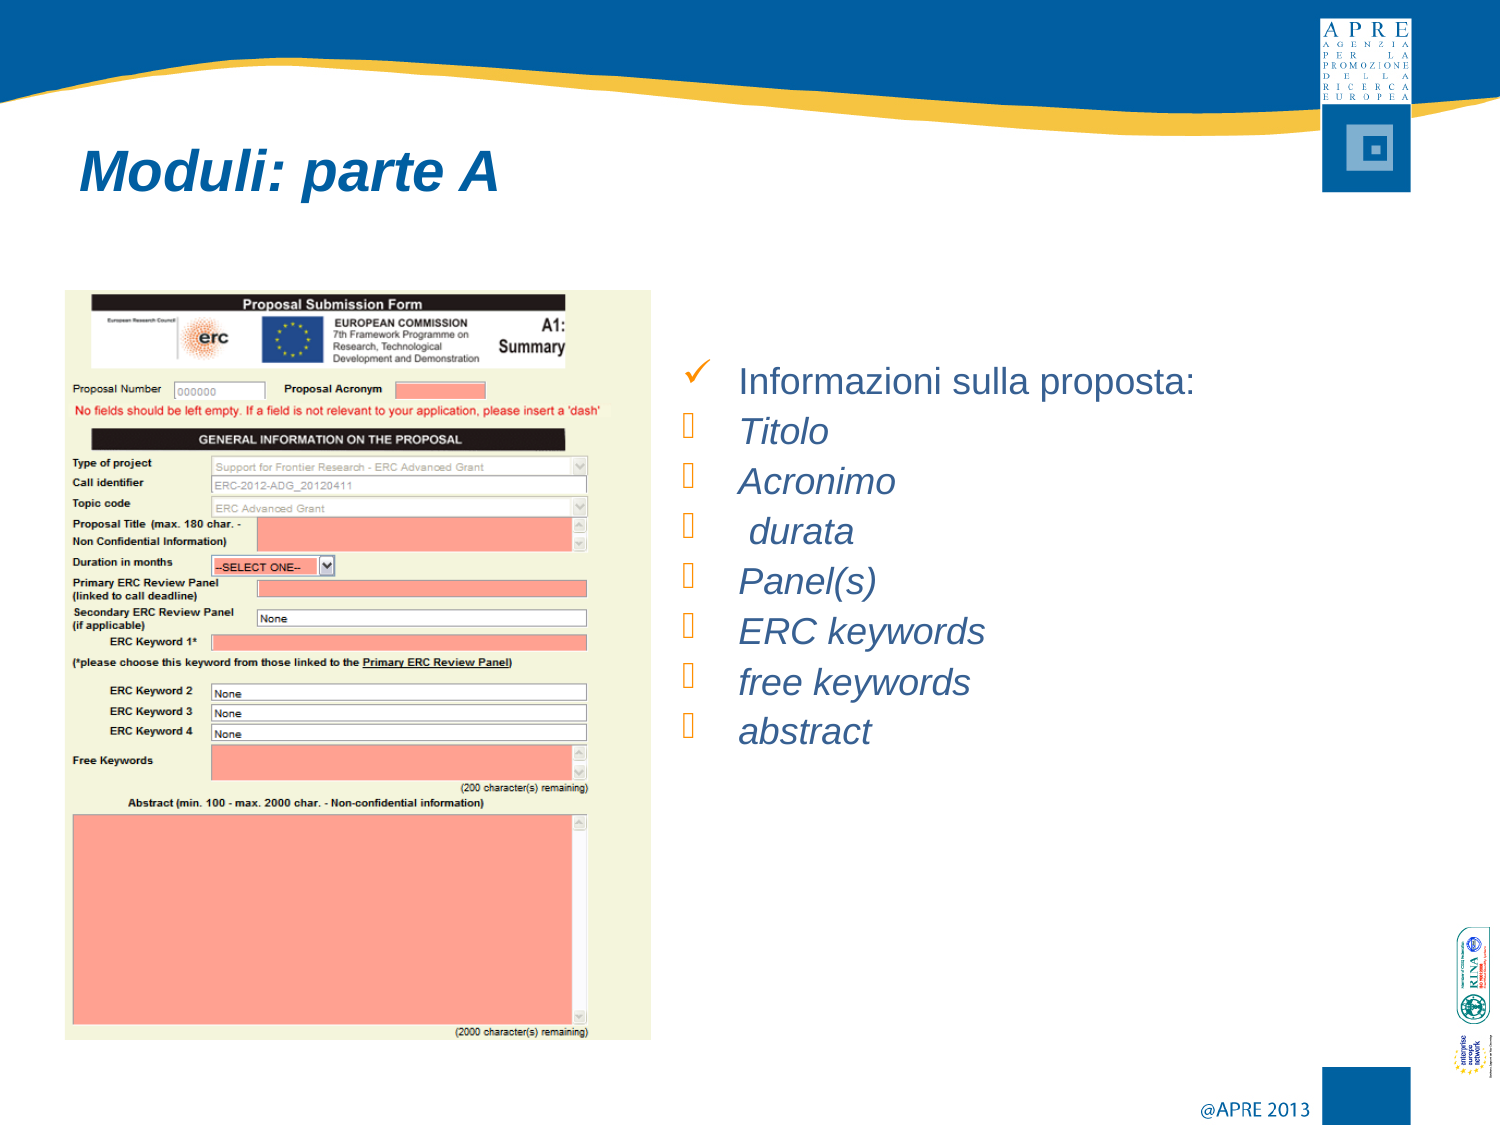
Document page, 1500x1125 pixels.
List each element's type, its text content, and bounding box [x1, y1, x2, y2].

text_box Moduli: parte A [64, 125, 1459, 211]
text_box Informazioni sulla proposta: Titolo Acronimo durata Panel(s) ERC keywords free keywords abstract [667, 349, 1418, 760]
picture [0, 0, 1500, 1125]
